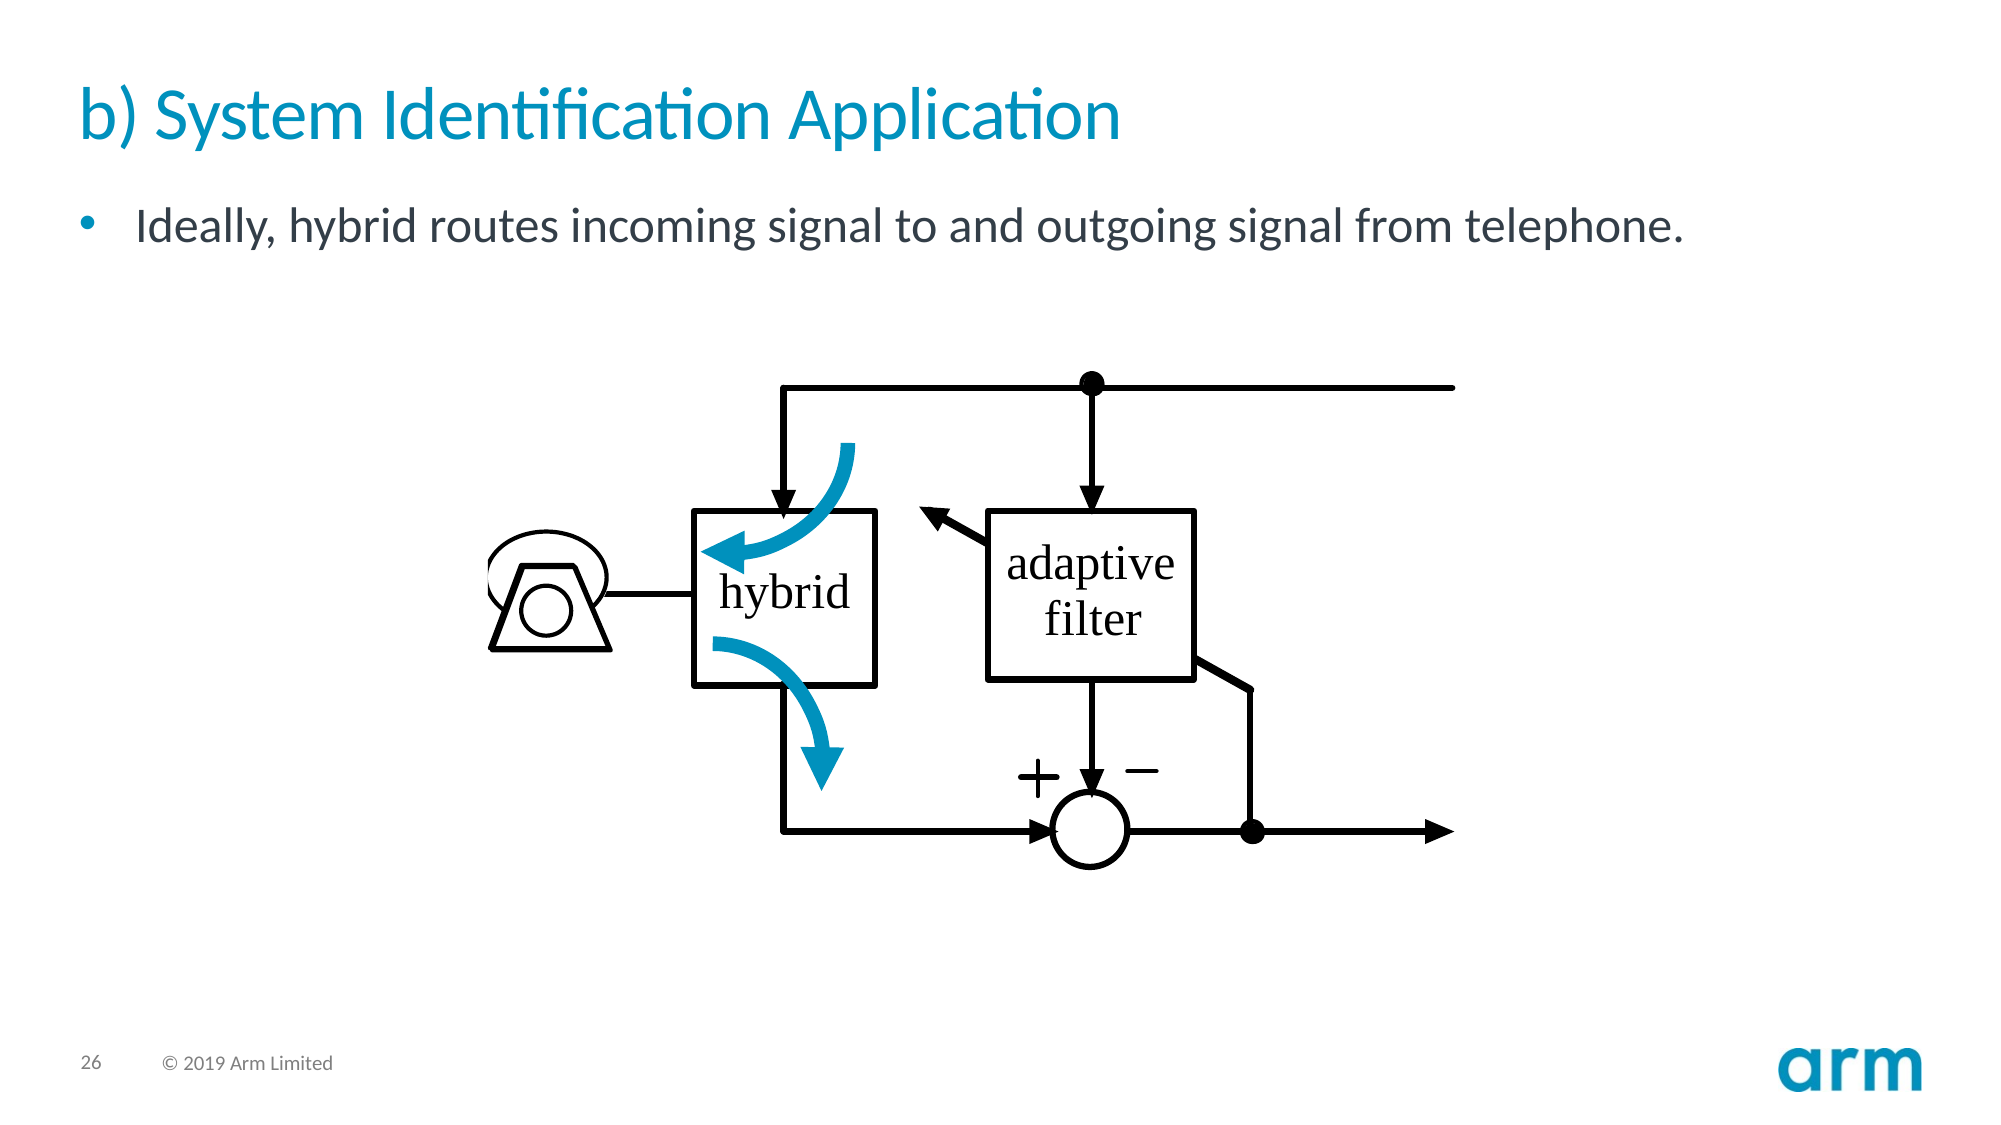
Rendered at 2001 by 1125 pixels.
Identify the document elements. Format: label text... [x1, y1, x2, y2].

picture [1788, 1056, 1812, 1083]
list Ideally, hybrid routes incoming signal to and outgoing signal from telephone. [78, 192, 1922, 1004]
picture [1778, 1072, 1794, 1092]
picture [1803, 1048, 1922, 1092]
title b) System Identification Application [78, 78, 1922, 186]
picture [487, 368, 1474, 872]
picture [1911, 1048, 1922, 1062]
picture [1778, 1048, 1794, 1067]
picture [1889, 1048, 1903, 1053]
